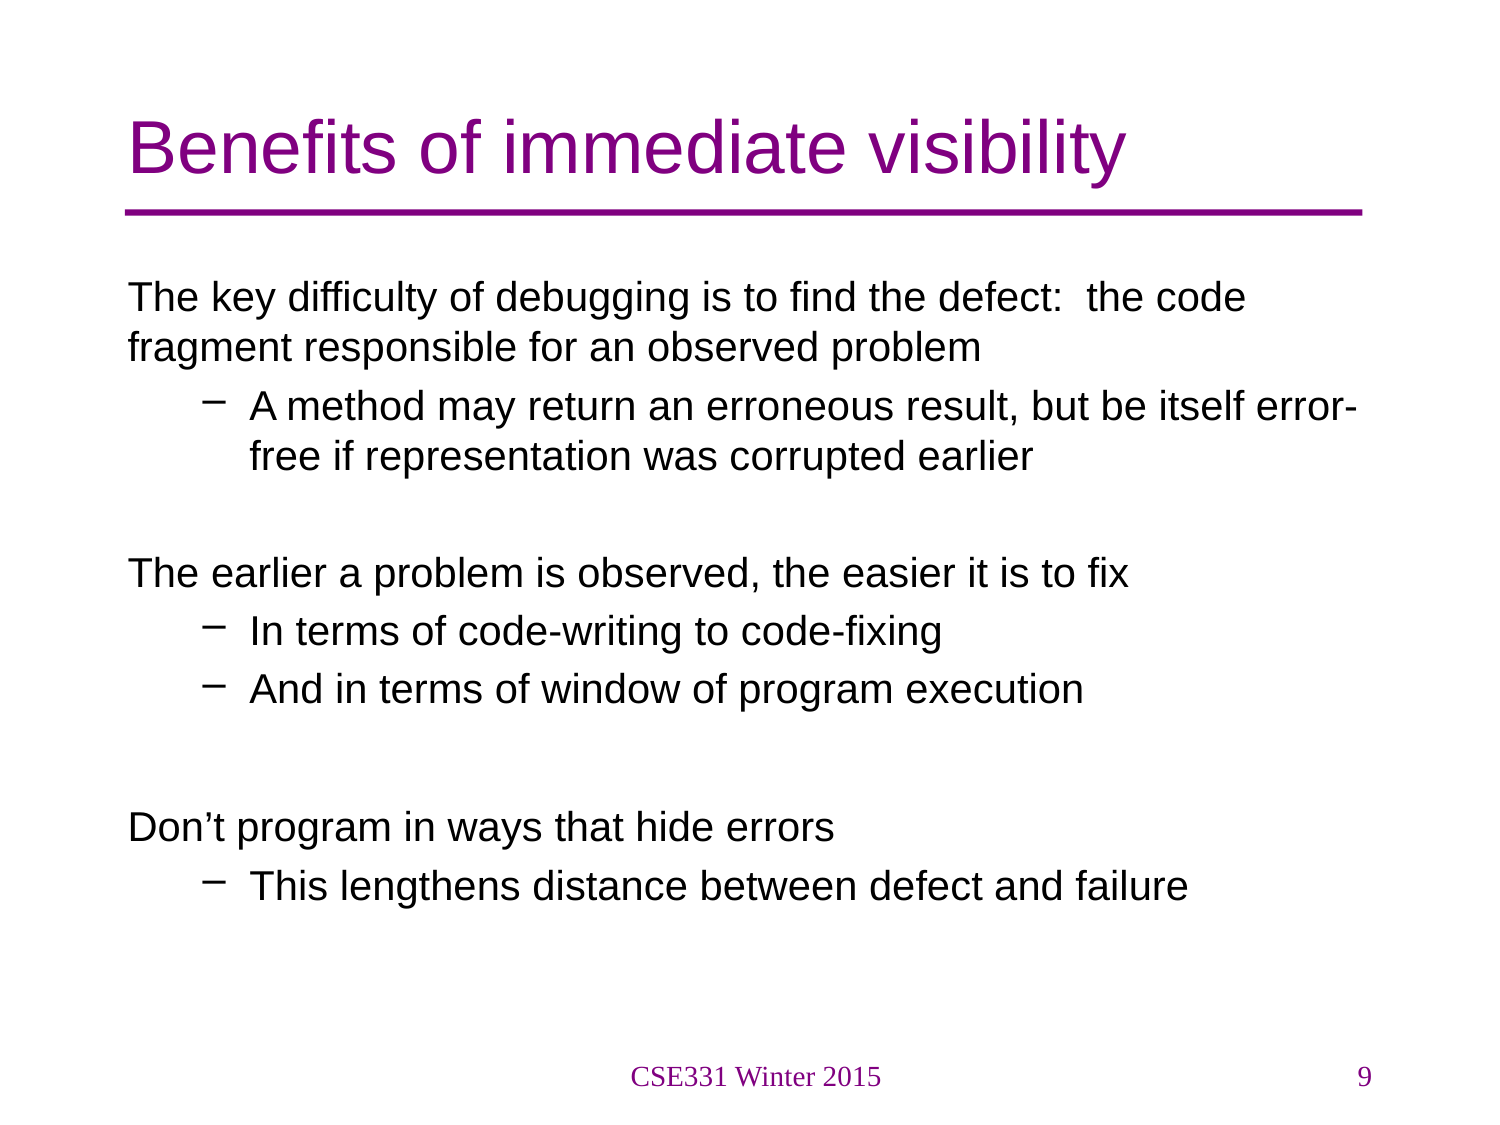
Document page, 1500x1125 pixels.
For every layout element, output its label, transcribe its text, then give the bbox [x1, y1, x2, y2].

footer CSE331 Winter 2015 [474, 1049, 1038, 1125]
list The key difficulty of debugging is to find the defect: the code fragment responsible for an observed problem A method may return an erroneous result, but be itself error-free if representation was corrupted earlier The earlier a problem is observed, the easier it is to fix In terms of code-writing to code-fixing And in terms of window of program execution Don’t program in ways that hide errors This lengthens distance between defect and failure [112, 262, 1388, 1000]
slide_number 9 [1074, 1049, 1388, 1125]
title Benefits of immediate visibility [112, 50, 1388, 238]
